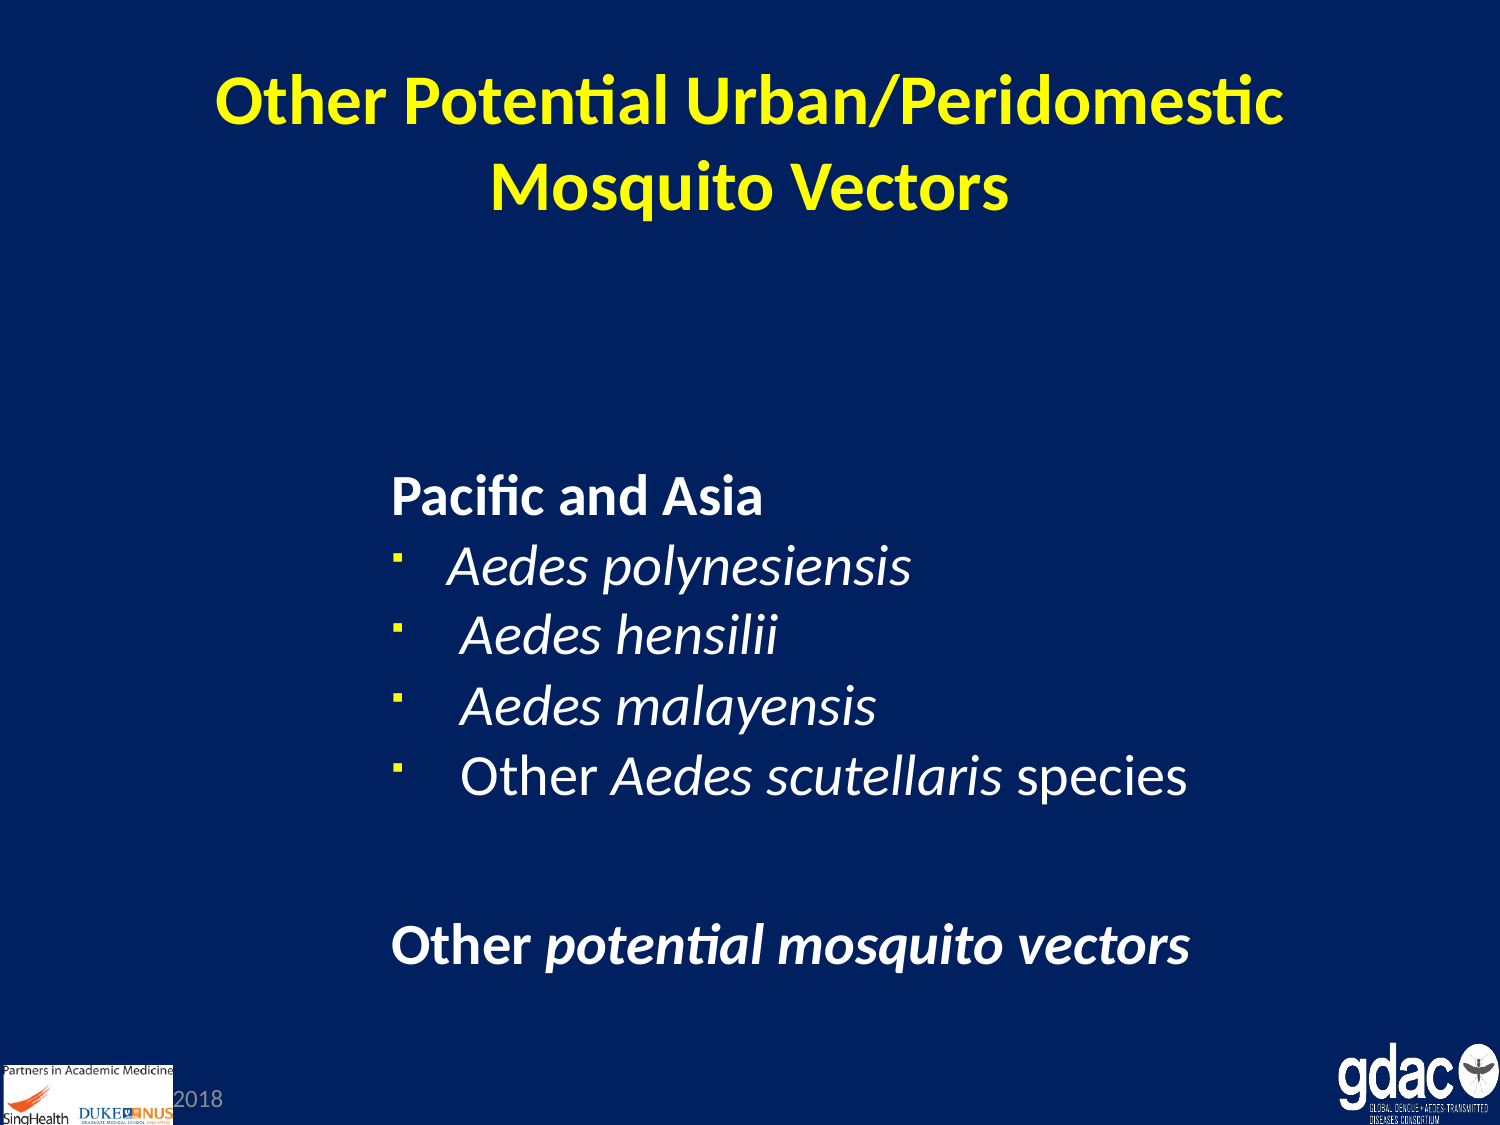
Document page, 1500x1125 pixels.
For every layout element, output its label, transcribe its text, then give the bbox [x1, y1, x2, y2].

picture [1337, 1042, 1500, 1125]
picture [3, 1065, 173, 1125]
title Other Potential Urban/Peridomestic Mosquito Vectors [75, 45, 1425, 233]
list Pacific and Asia Aedes polynesiensis Aedes hensilii Aedes malayensis Other Aedes scutellaris species Other potential mosquito vectors [301, 379, 1500, 986]
